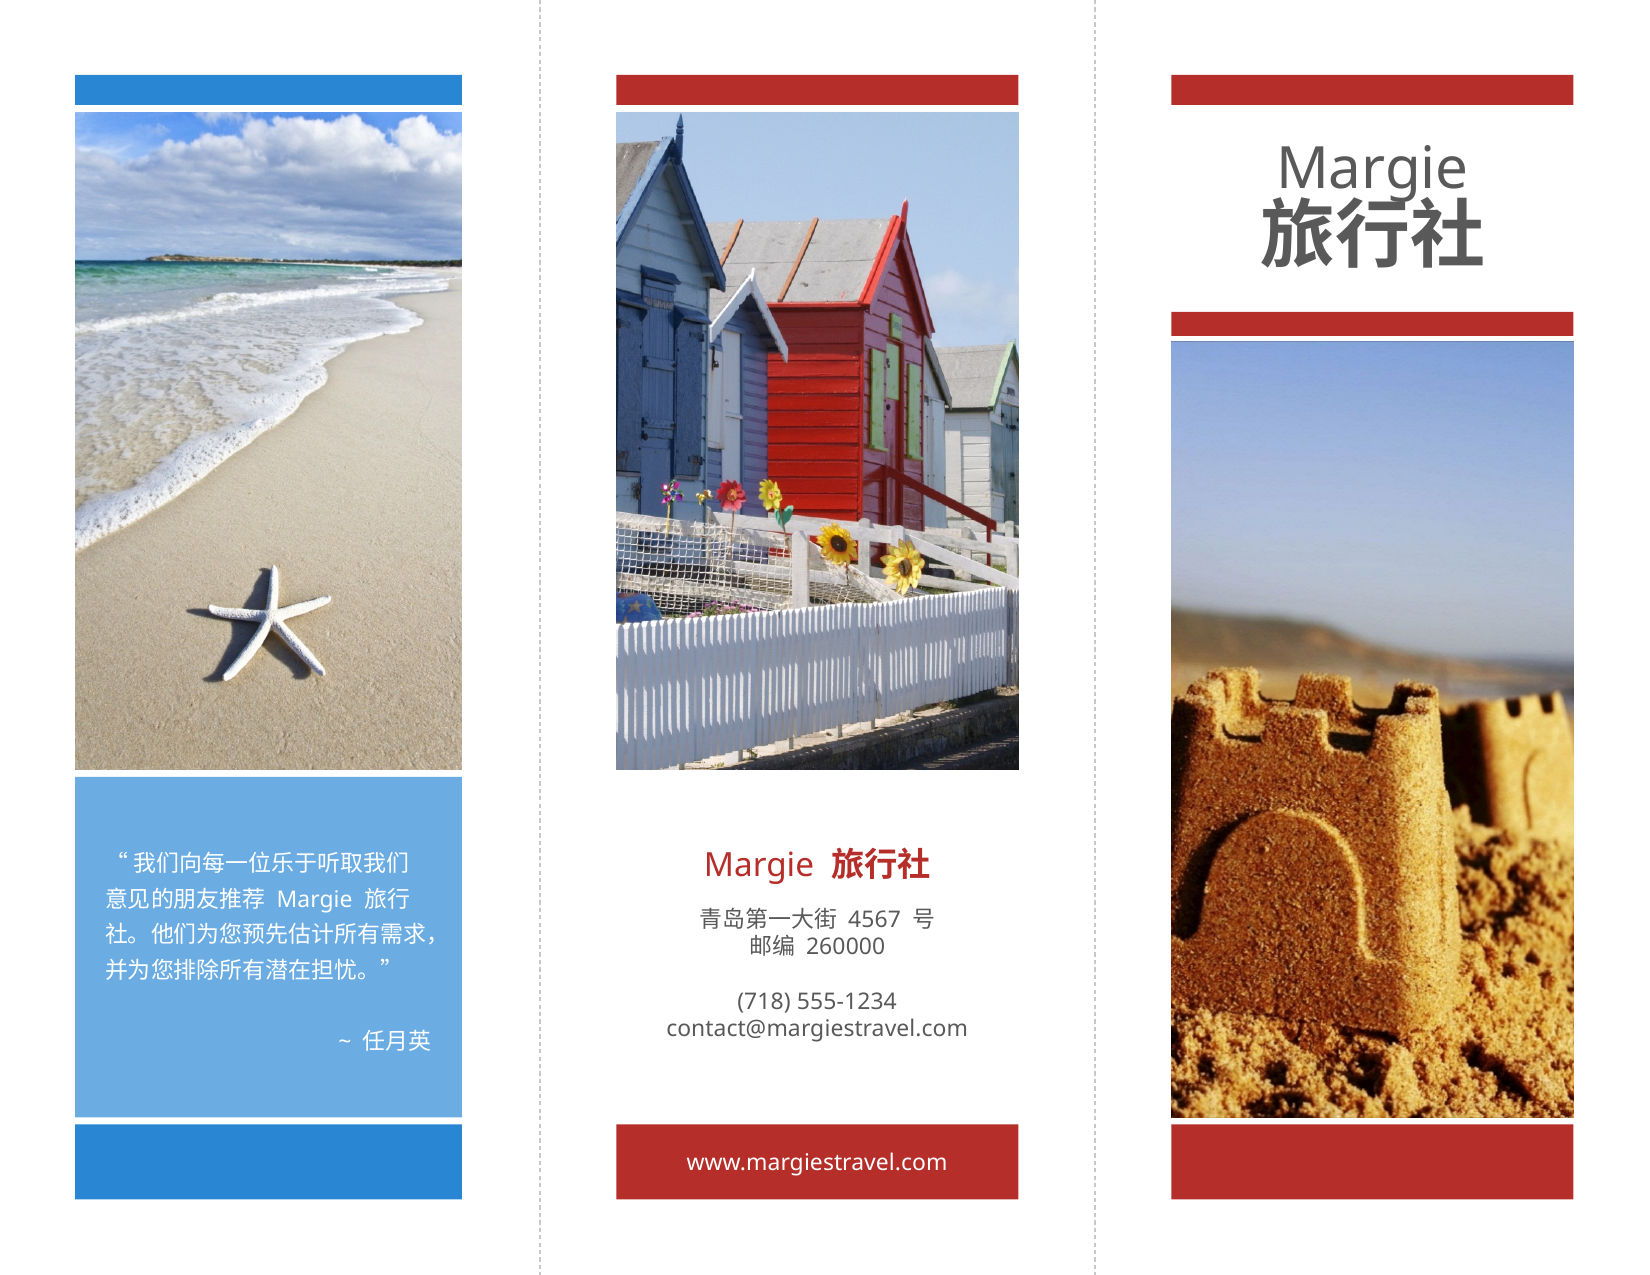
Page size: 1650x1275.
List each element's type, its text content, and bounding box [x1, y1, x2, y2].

list 青岛第一大街 4567 号 邮编 260000 (718) 555-1234 contact@margiestravel.com [616, 896, 1019, 1118]
picture [616, 112, 1019, 770]
list Margie 旅行社 [616, 836, 1019, 896]
list Margie 旅行社 [1171, 104, 1574, 312]
picture [1171, 341, 1574, 1118]
list “我们向每一位乐于听取我们意见的朋友推荐 Margie 旅行社。他们为您预先估计所有需求，并为您排除所有潜在担忧。” ~ 任月英 [75, 776, 462, 1118]
picture [74, 112, 462, 770]
list www.margiestravel.com [616, 1124, 1019, 1198]
